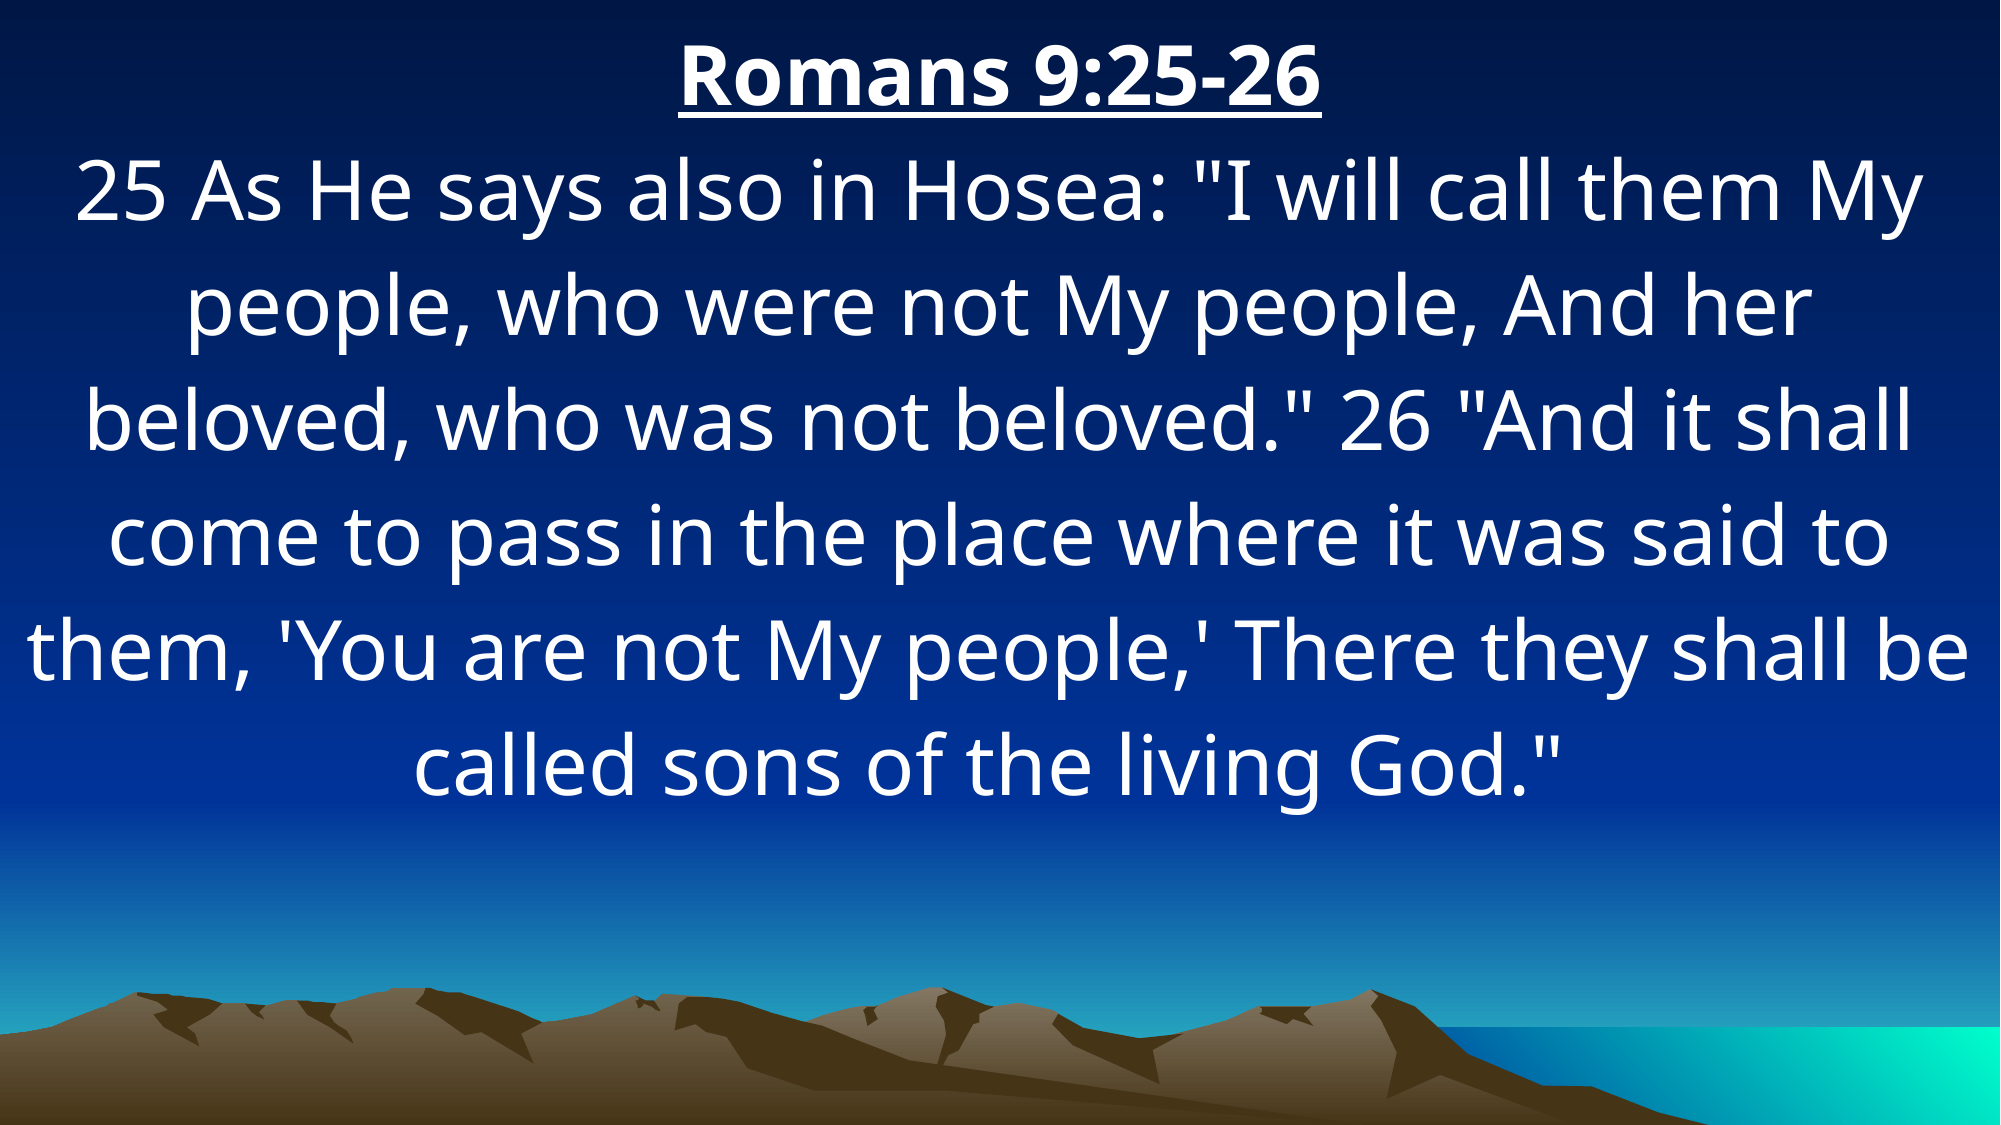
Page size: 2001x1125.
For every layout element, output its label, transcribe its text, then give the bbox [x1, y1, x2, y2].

text_box Romans 9:25-26 25 As He says also in Hosea: "I will call them My people, who were not My people, And her beloved, who was not beloved." 26 "And it shall come to pass in the place where it was said to them, 'You are not My people,' There they shall be called sons of the living God." [0, 0, 2000, 900]
